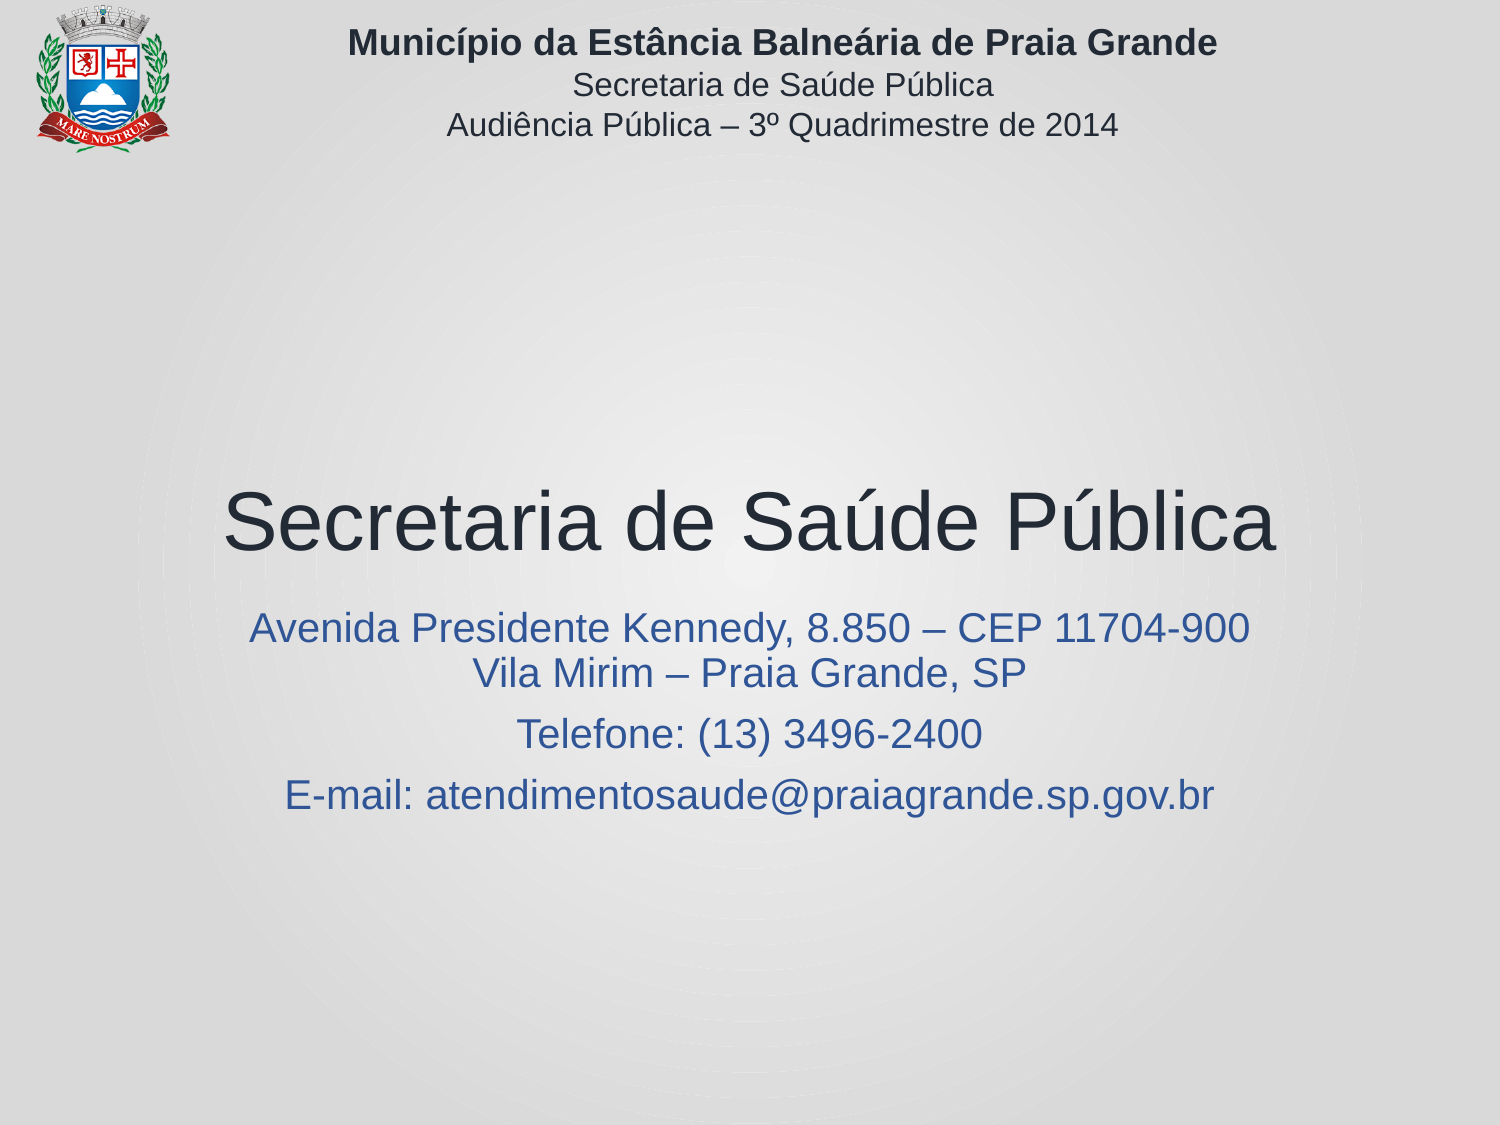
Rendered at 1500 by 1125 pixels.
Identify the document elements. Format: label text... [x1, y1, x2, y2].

picture [36, 5, 170, 153]
subtitle Avenida Presidente Kennedy, 8.850 – CEP 11704-900 Vila Mirim – Praia Grande, SP Telefone: (13) 3496-2400 E-mail: atendimentosaude@praiagrande.sp.gov.br [0, 599, 1500, 871]
title Secretaria de Saúde Pública [0, 184, 1500, 576]
